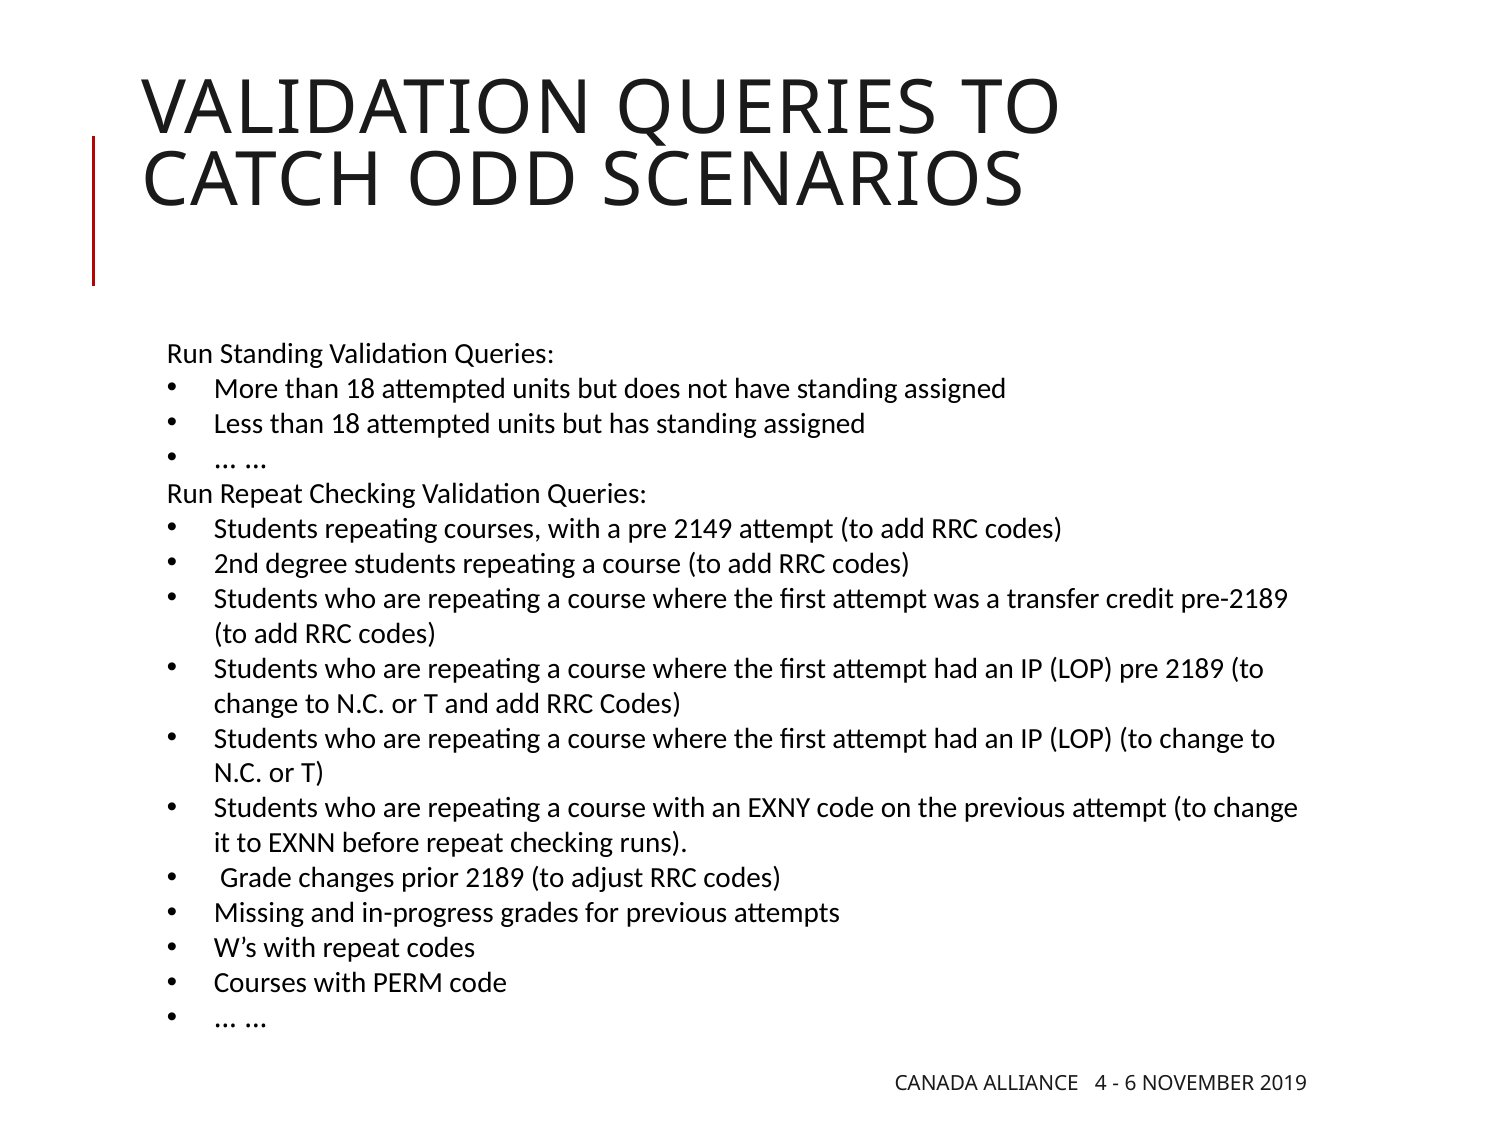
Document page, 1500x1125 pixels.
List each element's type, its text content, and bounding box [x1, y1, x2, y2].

title Validation queries to catch odd scenarios [126, 96, 1322, 200]
footer Canada Alliance 4 - 6 November 2019 [595, 1061, 1322, 1107]
text_box Run Standing Validation Queries: More than 18 attempted units but does not have standing assigned Less than 18 attempted units but has standing assigned … … Run Repeat Checking Validation Queries: Students repeating courses, with a pre 2149 attempt (to add RRC codes) 2nd degree students repeating a course (to add RRC codes) Students who are repeating a course where the first attempt was a transfer credit pre-2189 (to add RRC codes) Students who are repeating a course where the first attempt had an IP (LOP) pre 2189 (to change to N.C. or T and add RRC Codes) Students who are repeating a course where the first attempt had an IP (LOP) (to change to N.C. or T) Students who are repeating a course with an EXNY code on the previous attempt (to change it to EXNN before repeat checking runs). Grade changes prior 2189 (to adjust RRC codes) Missing and in-progress grades for previous attempts W’s with repeat codes Courses with PERM code … … [152, 326, 1322, 1041]
